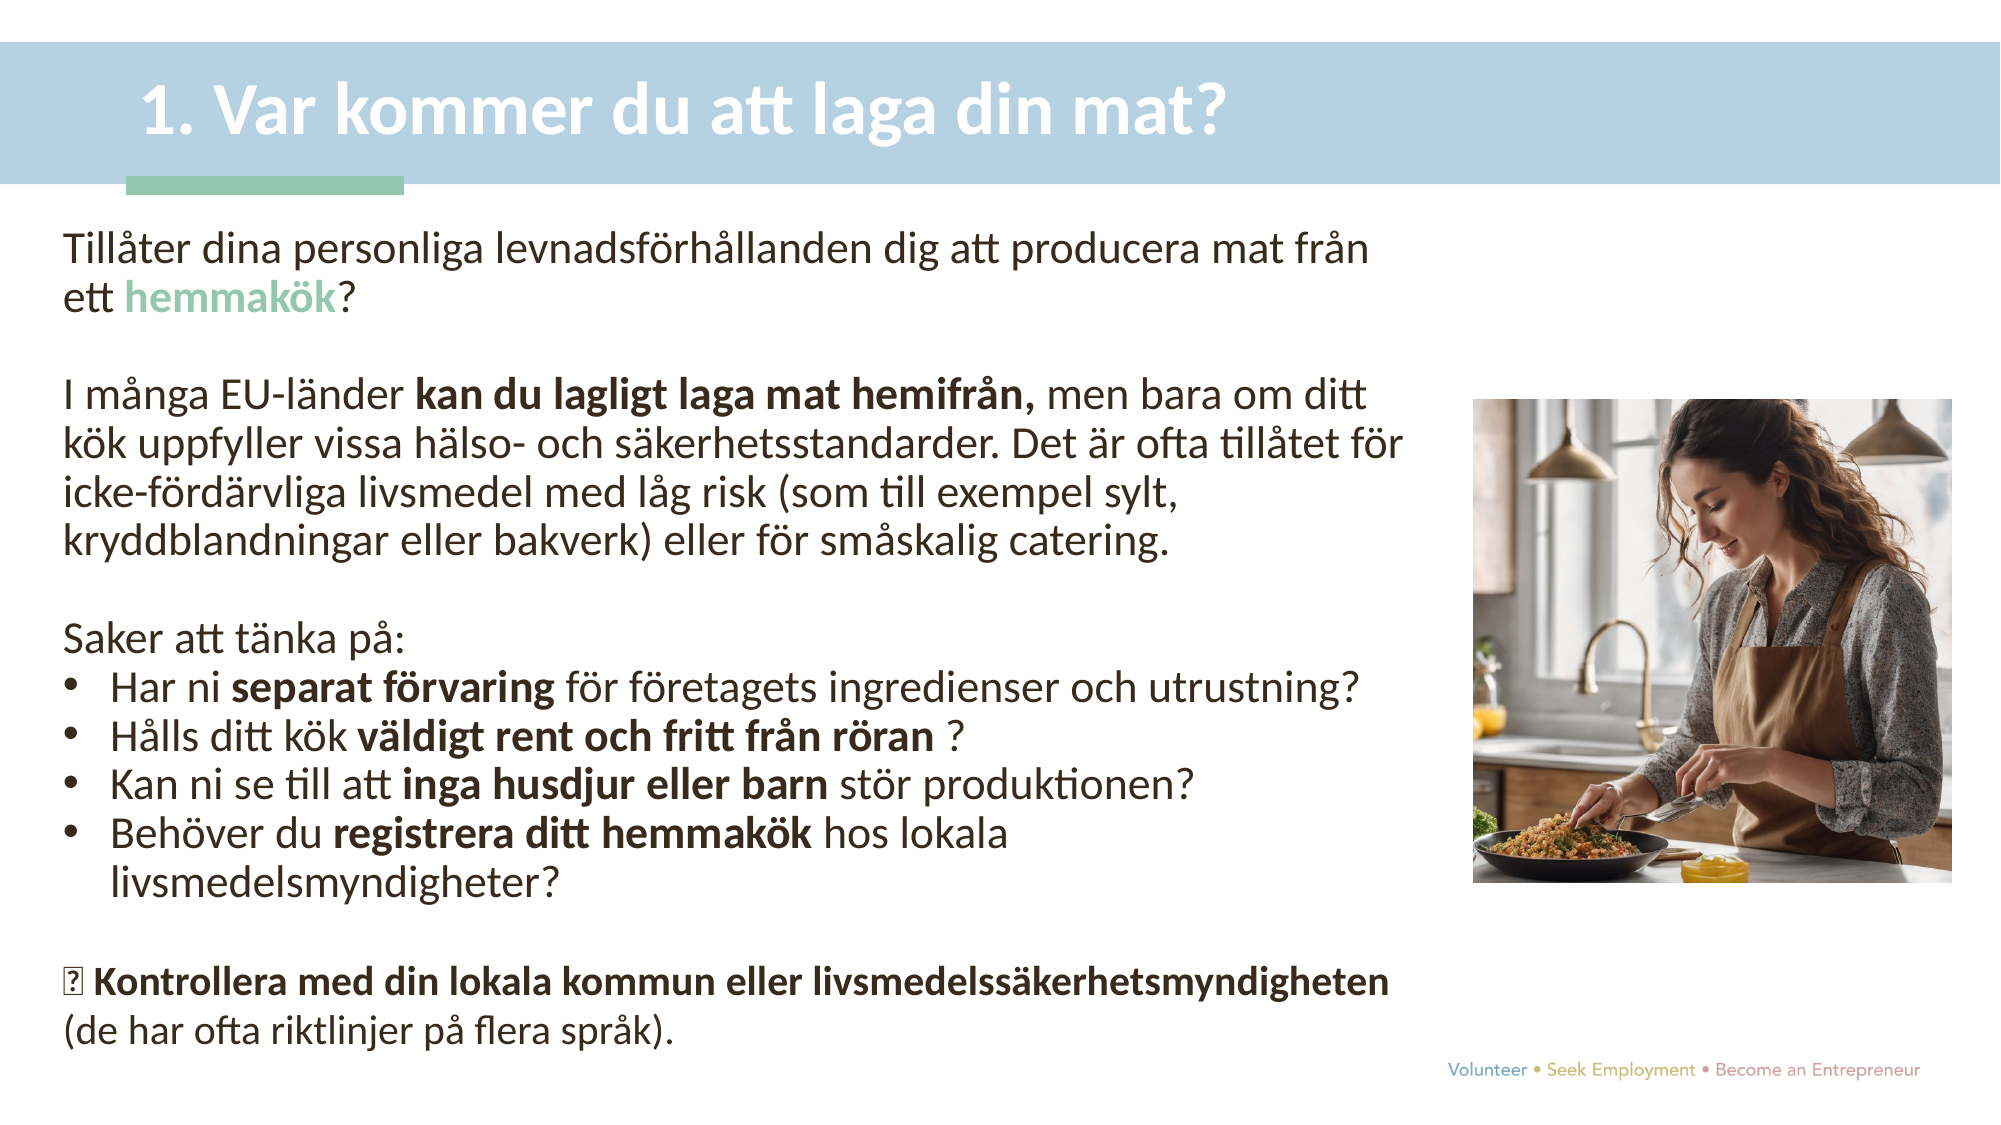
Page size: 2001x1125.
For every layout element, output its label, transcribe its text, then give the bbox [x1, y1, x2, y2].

picture [1418, 1046, 1971, 1103]
picture [1473, 399, 1952, 884]
list Tillåter dina personliga levnadsförhållanden dig att producera mat från ett hemmakök? # I många EU-länder kan du lagligt laga mat hemifrån, men bara om ditt kök uppfyller vissa hälso- och säkerhetsstandarder. Det är ofta tillåtet för icke-fördärvliga livsmedel med låg risk (som till exempel sylt, kryddblandningar eller bakverk) eller för småskalig catering. Saker att tänka på: Har ni separat förvaring för företagets ingredienser och utrustning? Hålls ditt kök väldigt rent och fritt från röran ? Kan ni se till att inga husdjur eller barn stör produktionen? Behöver du registrera ditt hemmakök hos lokala livsmedelsmyndigheter? 💡 Kontrollera med din lokala kommun eller livsmedelssäkerhetsmyndigheten (de har ofta riktlinjer på flera språk). [48, 216, 1434, 983]
list 1. Var kommer du att laga din mat? [123, 51, 1913, 170]
